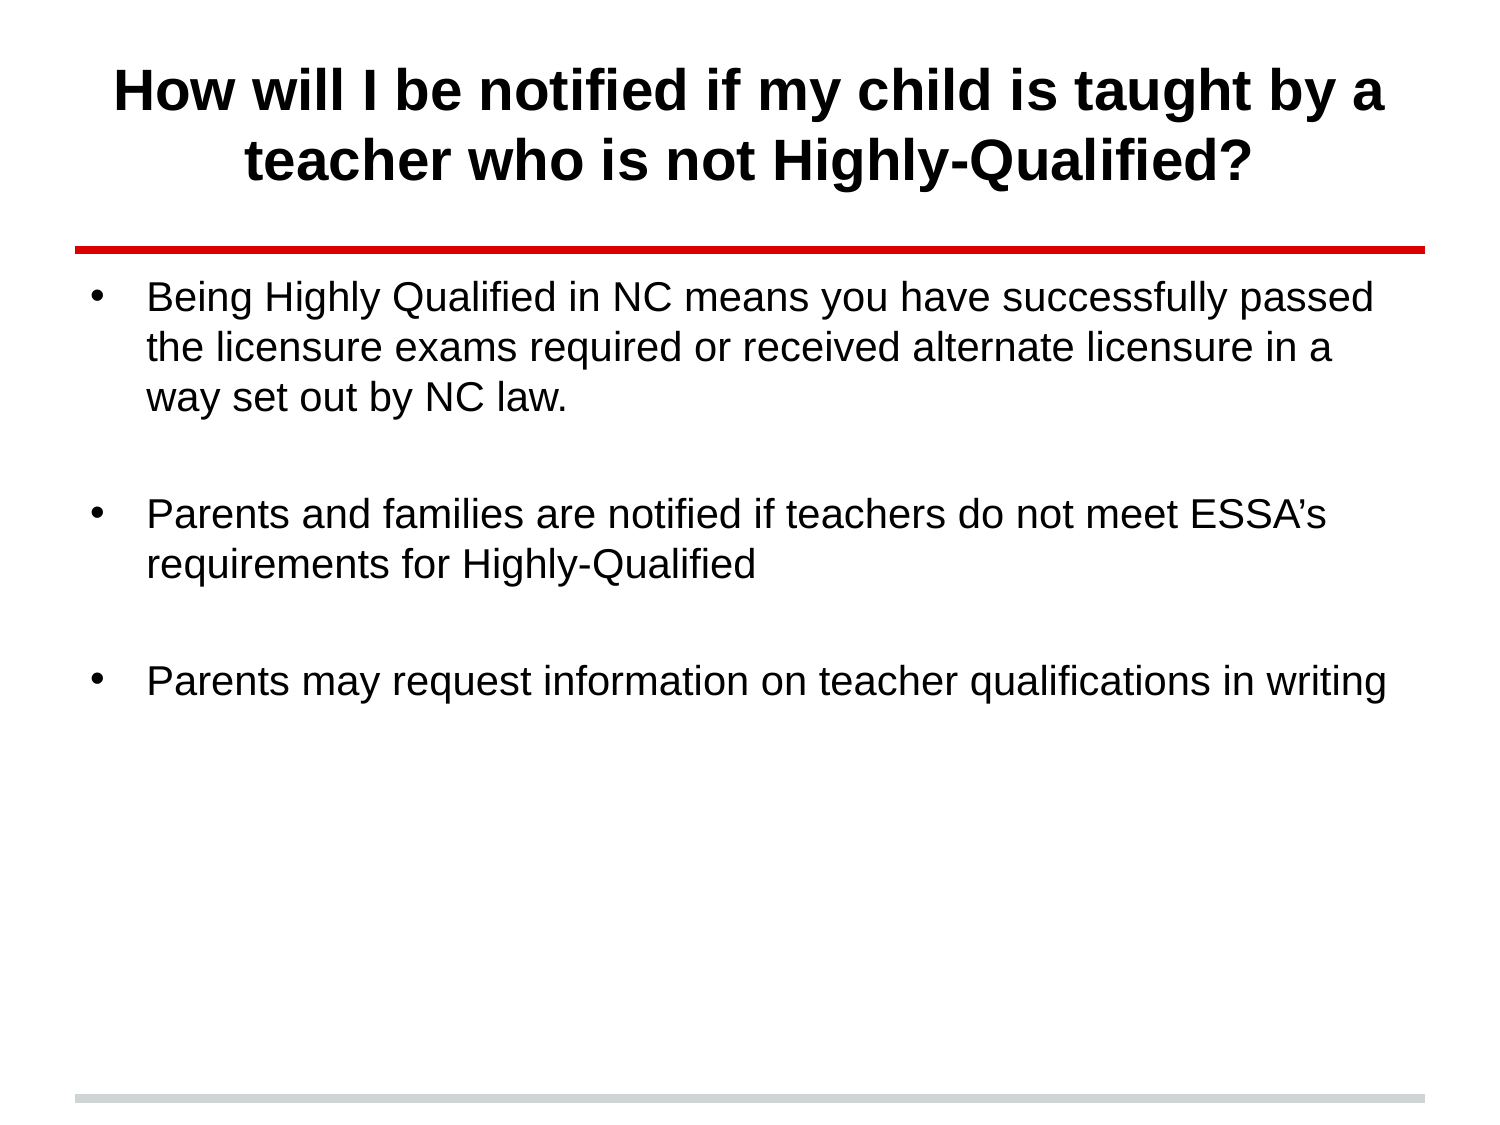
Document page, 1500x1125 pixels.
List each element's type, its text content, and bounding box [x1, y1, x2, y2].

title How will I be notified if my child is taught by a teacher who is not Highly-Qualified? [75, 45, 1425, 254]
list Being Highly Qualified in NC means you have successfully passed the licensure exams required or received alternate licensure in a way set out by NC law. Parents and families are notified if teachers do not meet ESSA’s requirements for Highly-Qualified Parents may request information on teacher qualifications in writing [75, 262, 1425, 1078]
